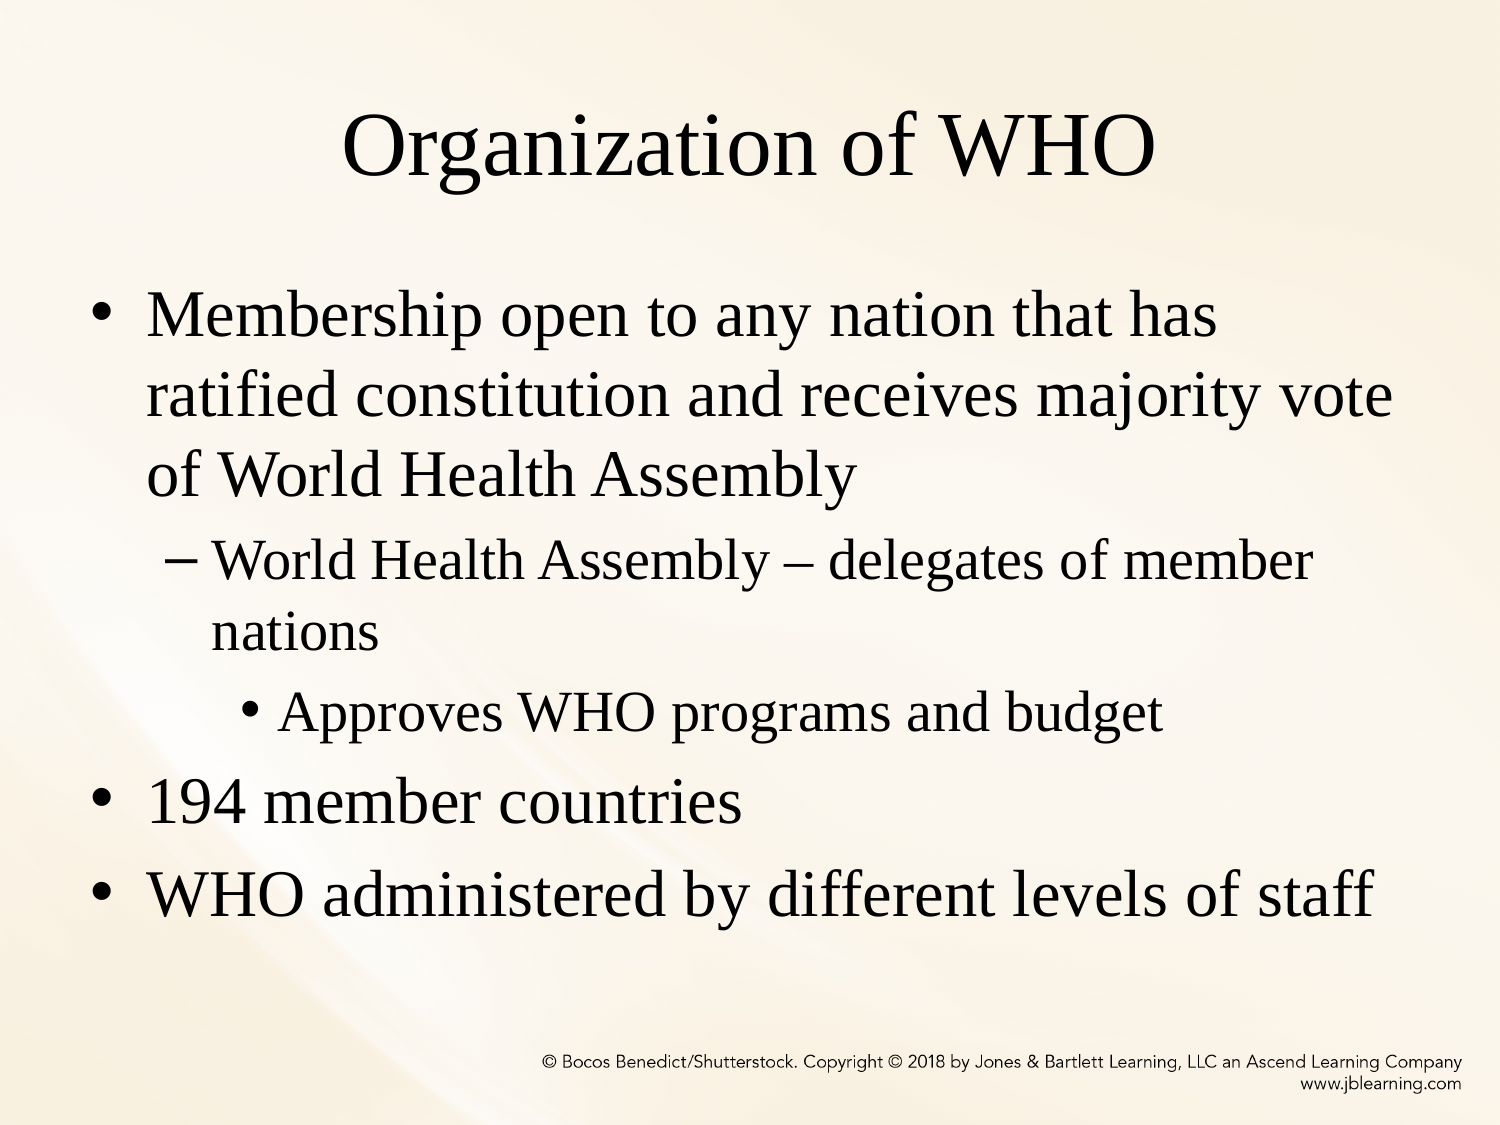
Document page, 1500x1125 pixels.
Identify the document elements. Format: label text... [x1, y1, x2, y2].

picture [0, 0, 1500, 1125]
list Membership open to any nation that has ratified constitution and receives majority vote of World Health Assembly World Health Assembly – delegates of member nations Approves WHO programs and budget 194 member countries WHO administered by different levels of staff [75, 262, 1425, 1005]
title Organization of WHO [75, 45, 1425, 233]
